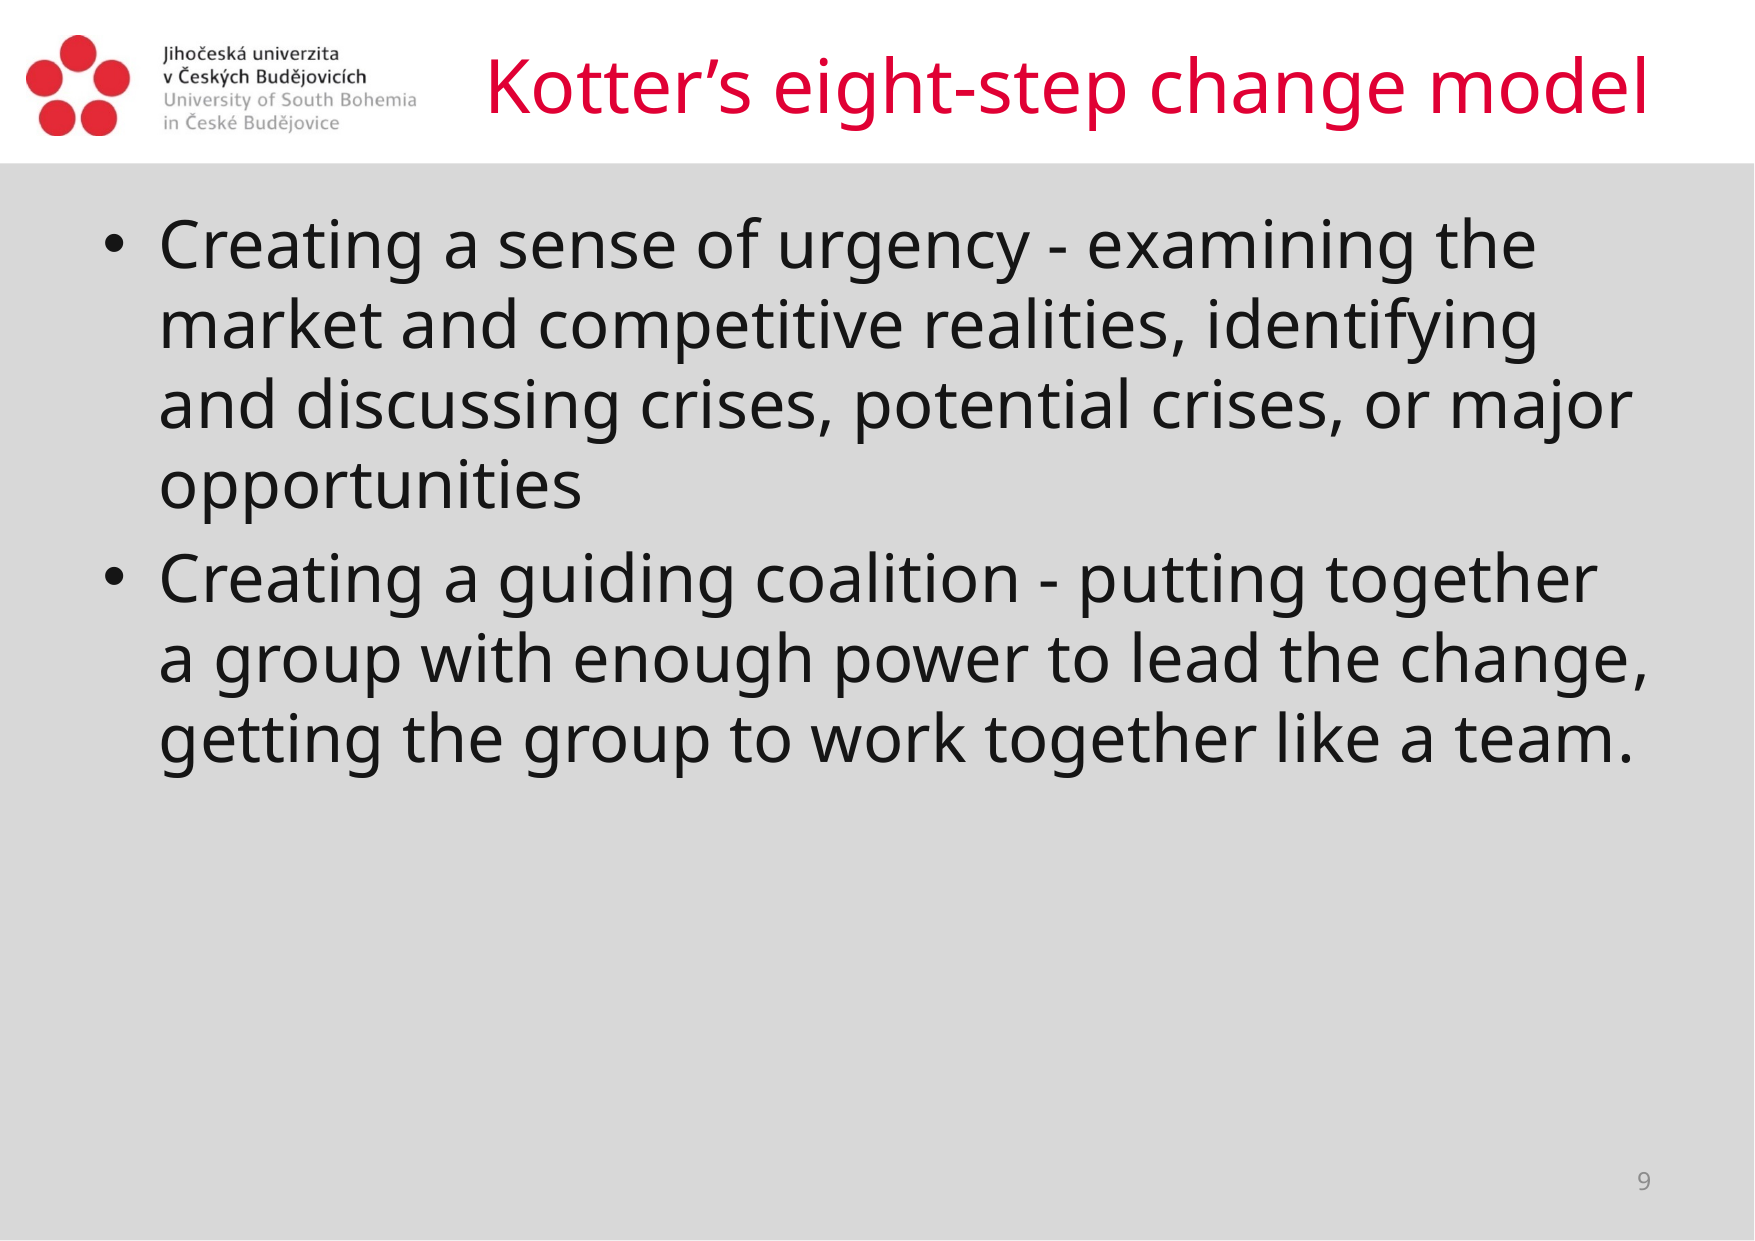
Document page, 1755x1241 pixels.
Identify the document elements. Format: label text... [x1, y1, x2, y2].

slide_number 9 [1257, 1149, 1667, 1216]
picture [26, 35, 417, 136]
list Creating a sense of urgency - examining the market and competitive realities, identifying and discussing crises, potential crises, or major opportunities Creating a guiding coalition - putting together a group with enough power to lead the change, getting the group to work together like a team. [87, 194, 1667, 1109]
title Kotter’s eight-step change model [448, 29, 1667, 139]
